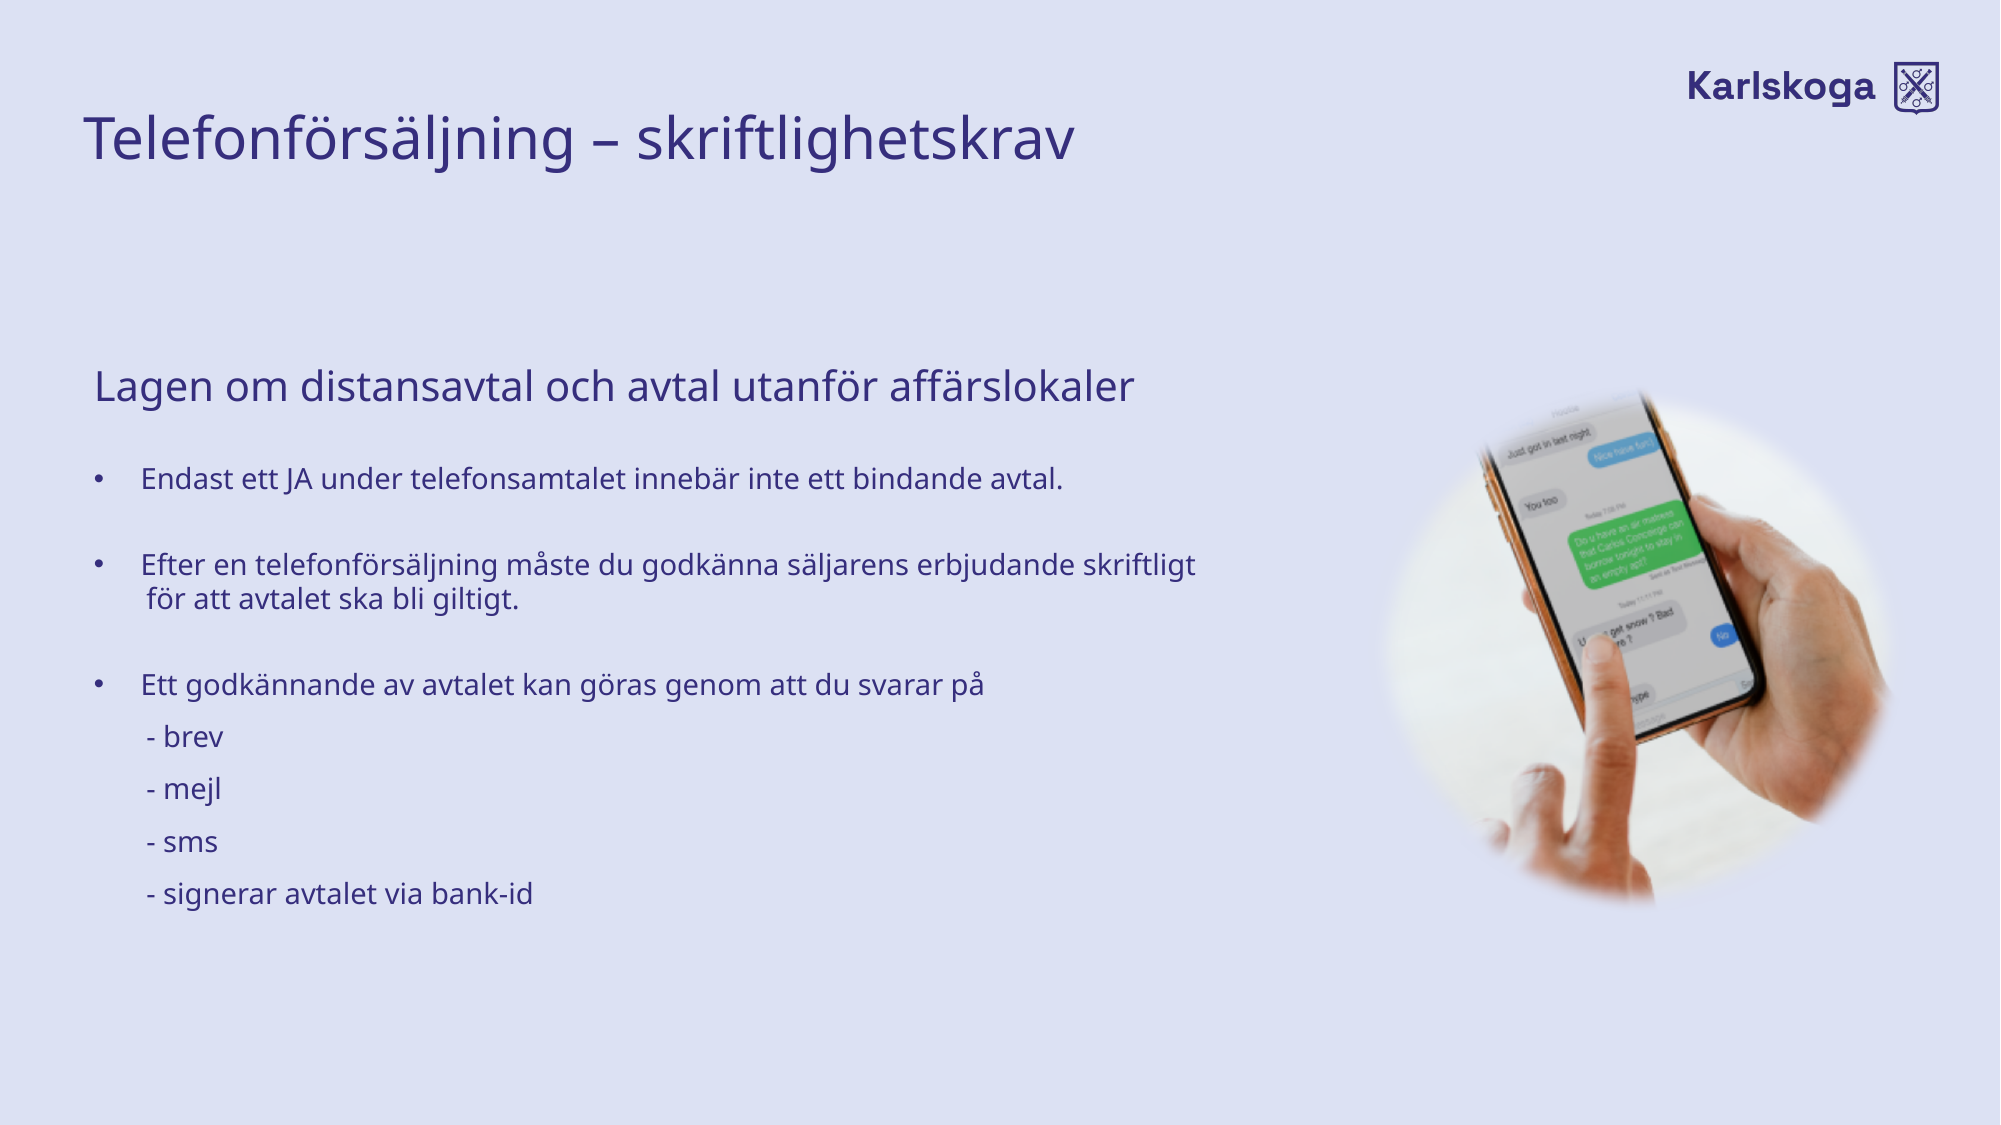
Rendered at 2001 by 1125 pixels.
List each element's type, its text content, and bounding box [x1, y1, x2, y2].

picture [1367, 384, 1906, 914]
text_box Lagen om distansavtal och avtal utanför affärslokaler [78, 352, 1259, 417]
picture [1636, 9, 1992, 168]
text_box Endast ett JA under telefonsamtalet innebär inte ett bindande avtal. Efter en telefonförsäljning måste du godkänna säljarens erbjudande skriftligt för att avtalet ska bli giltigt. Ett godkännande av avtalet kan göras genom att du svarar på - brev - mejl - sms - signerar avtalet via bank-id [78, 453, 1674, 988]
title Telefonförsäljning – skriftlighetskrav [68, 44, 1611, 263]
